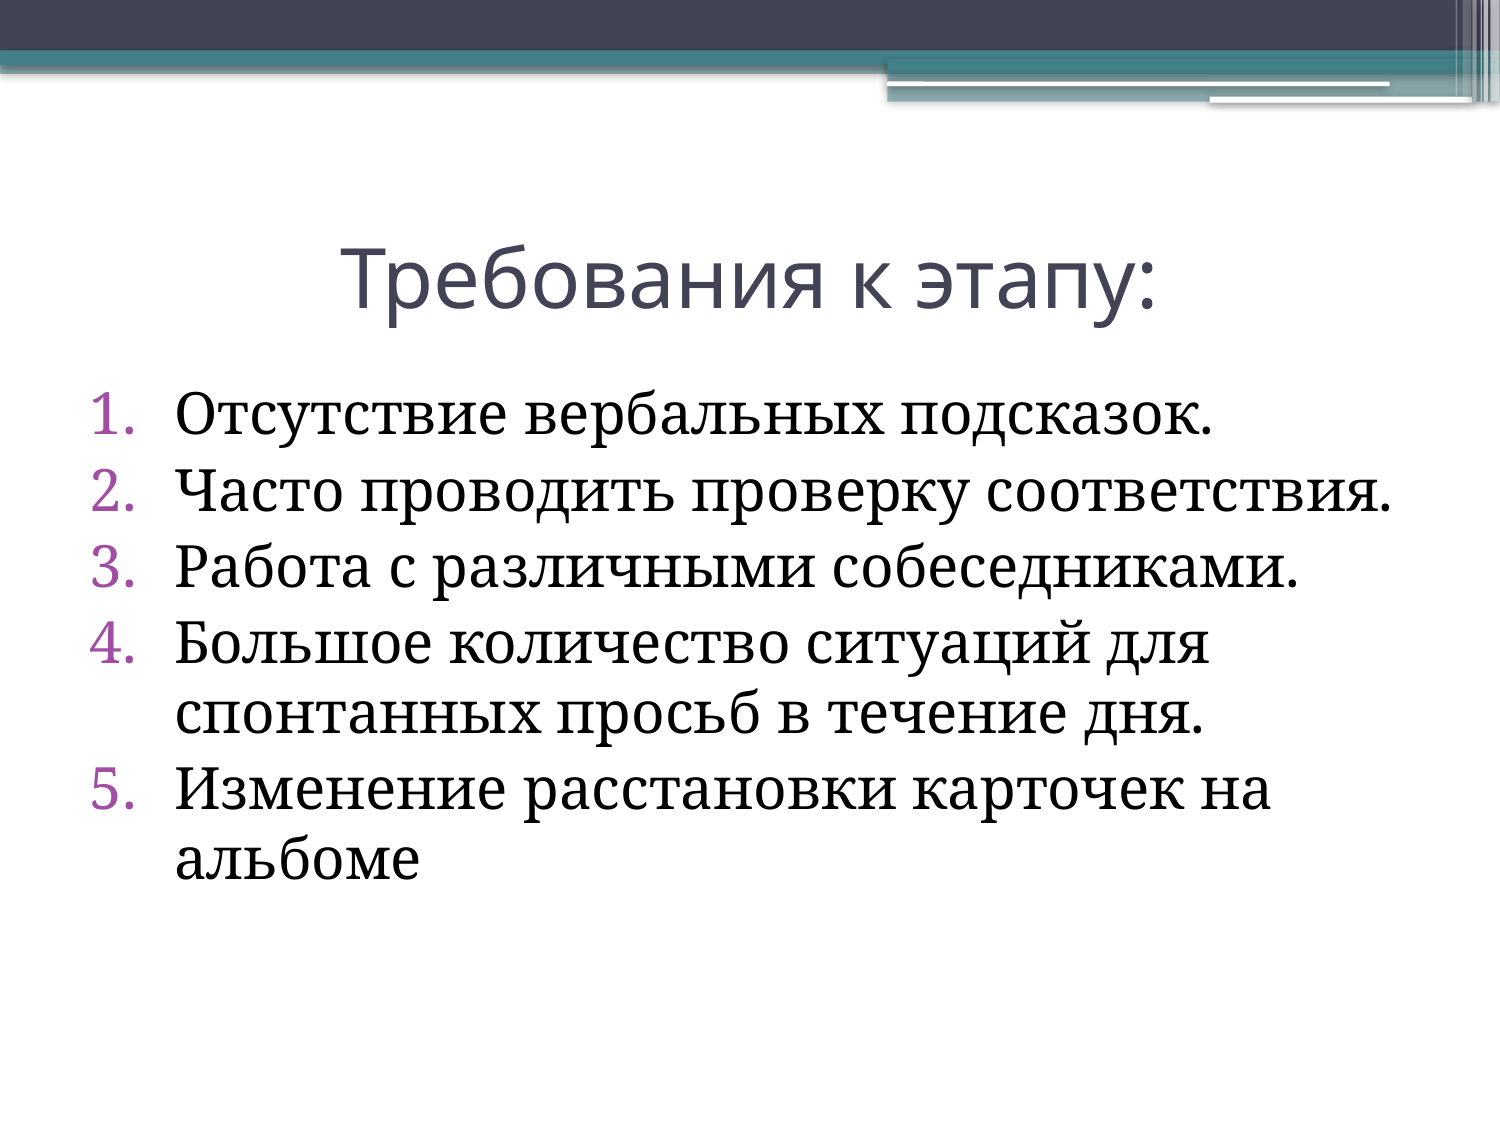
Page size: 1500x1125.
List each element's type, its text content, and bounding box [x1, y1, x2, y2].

title Требования к этапу: [75, 187, 1425, 363]
list Отсутствие вербальных подсказок. Часто проводить проверку соответствия. Работа с различными собеседниками. Большое количество ситуаций для спонтанных просьб в течение дня. Изменение расстановки карточек на альбоме [75, 368, 1425, 1079]
